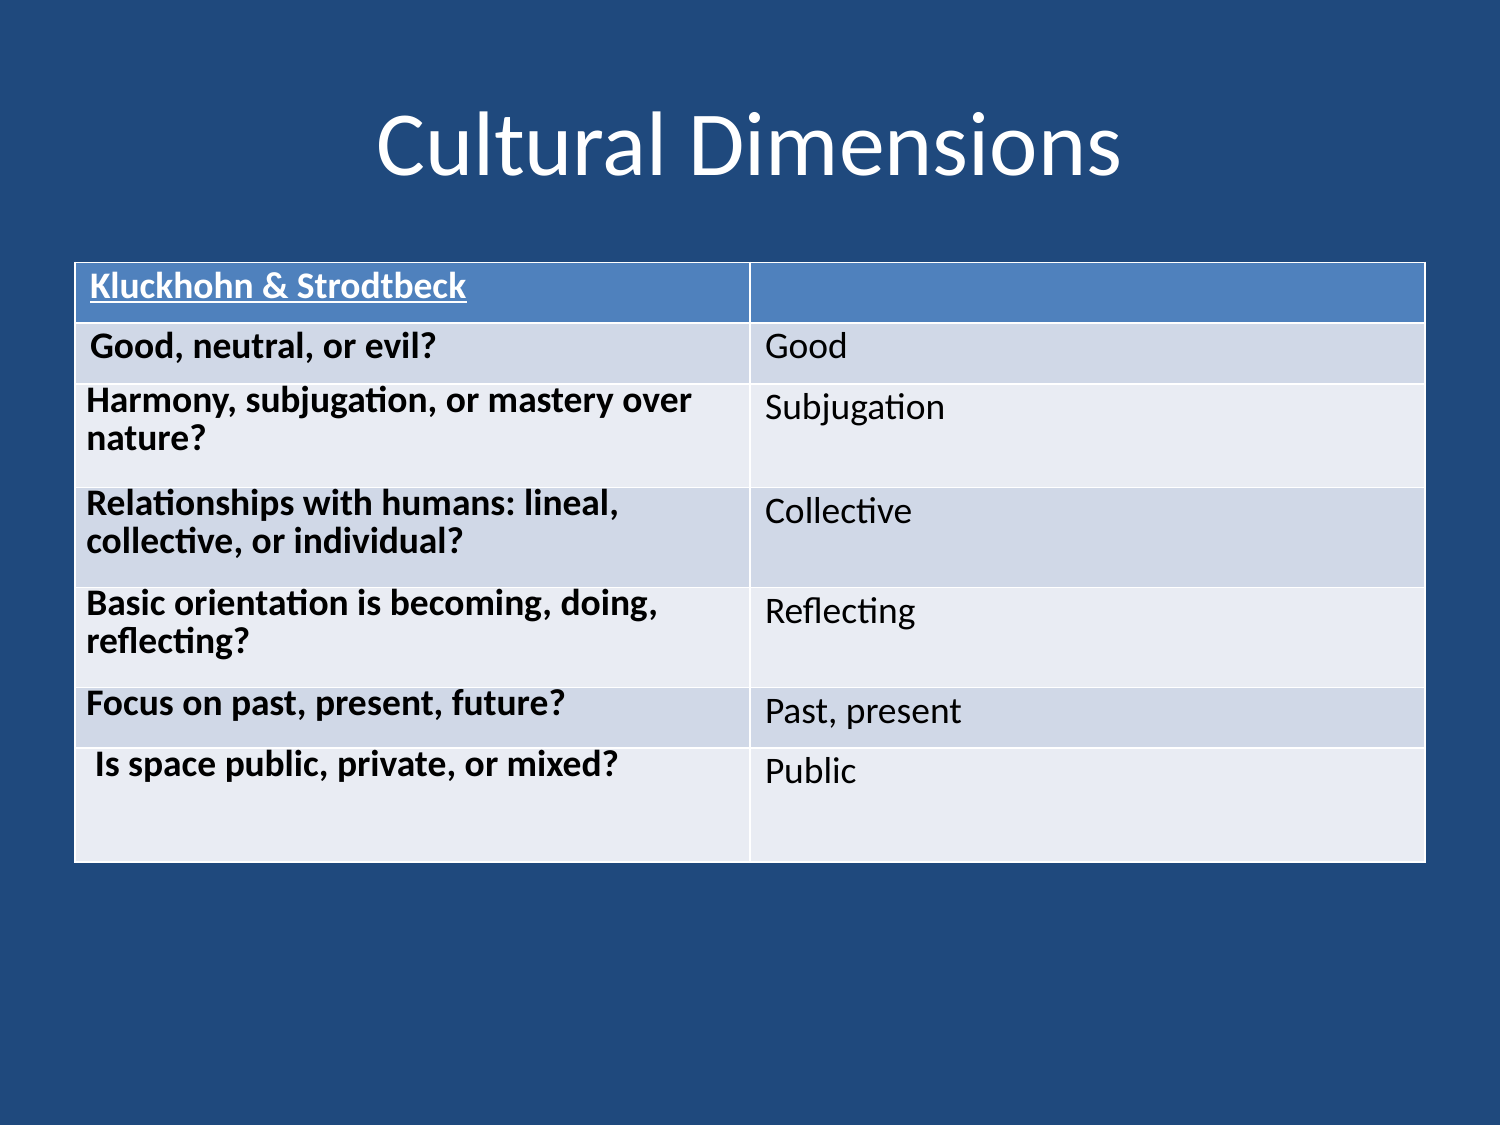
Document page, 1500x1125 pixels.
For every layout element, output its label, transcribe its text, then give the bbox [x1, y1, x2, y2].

table_cell Relationships with humans: lineal, collective, or individual? [76, 488, 749, 587]
table_cell Harmony, subjugation, or mastery over nature? [76, 385, 749, 487]
table_cell Is space public, private, or mixed? [76, 749, 749, 861]
table_cell Good [751, 324, 1424, 383]
table_cell Collective [751, 488, 1424, 587]
table_cell Focus on past, present, future? [76, 688, 749, 747]
table_cell Public [751, 749, 1424, 861]
table_header Kluckhohn & Strodtbeck [76, 263, 749, 322]
table_cell Subjugation [751, 385, 1424, 487]
title Cultural Dimensions [75, 45, 1425, 233]
table_header [751, 263, 1424, 322]
table_cell Past, present [751, 688, 1424, 747]
table_cell Basic orientation is becoming, doing, reflecting? [76, 588, 749, 687]
table_cell Good, neutral, or evil? [76, 324, 749, 383]
table_cell Reflecting [751, 588, 1424, 687]
